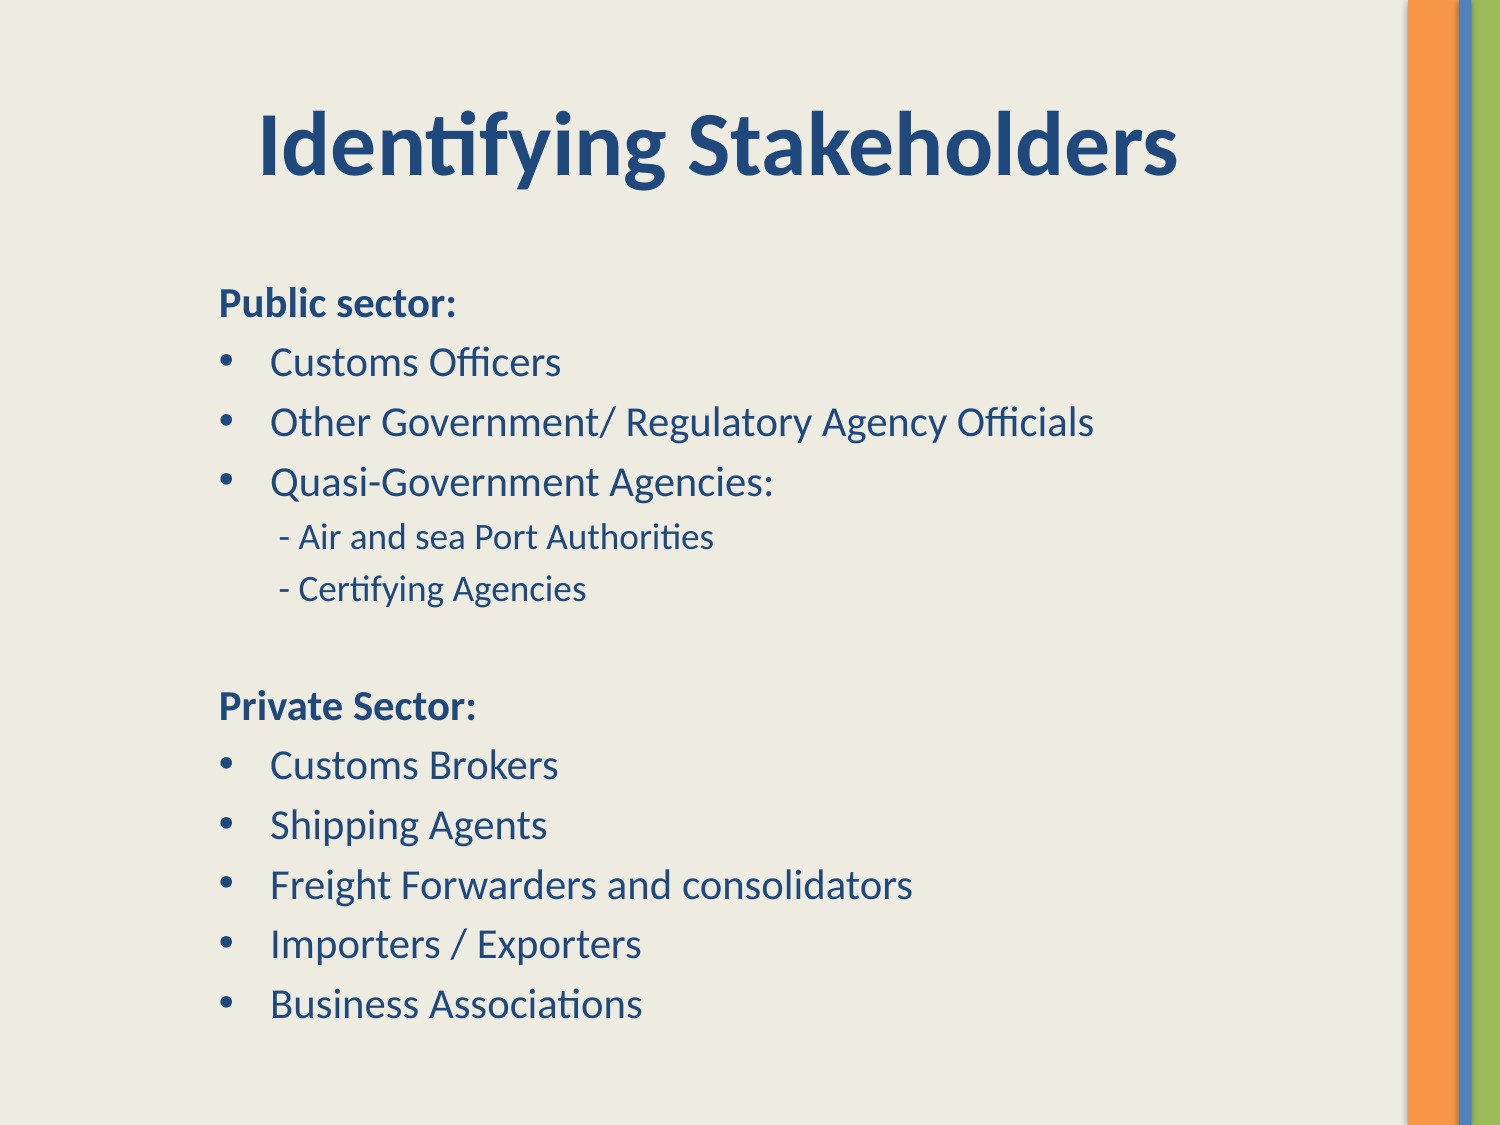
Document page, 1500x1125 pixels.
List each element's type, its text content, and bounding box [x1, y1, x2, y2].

list Public sector: Customs Officers Other Government/ Regulatory Agency Officials Quasi-Government Agencies: - Air and sea Port Authorities - Certifying Agencies Private Sector: Customs Brokers Shipping Agents Freight Forwarders and consolidators Importers / Exporters Business Associations [204, 267, 1234, 1040]
title Identifying Stakeholders [75, 45, 1363, 233]
